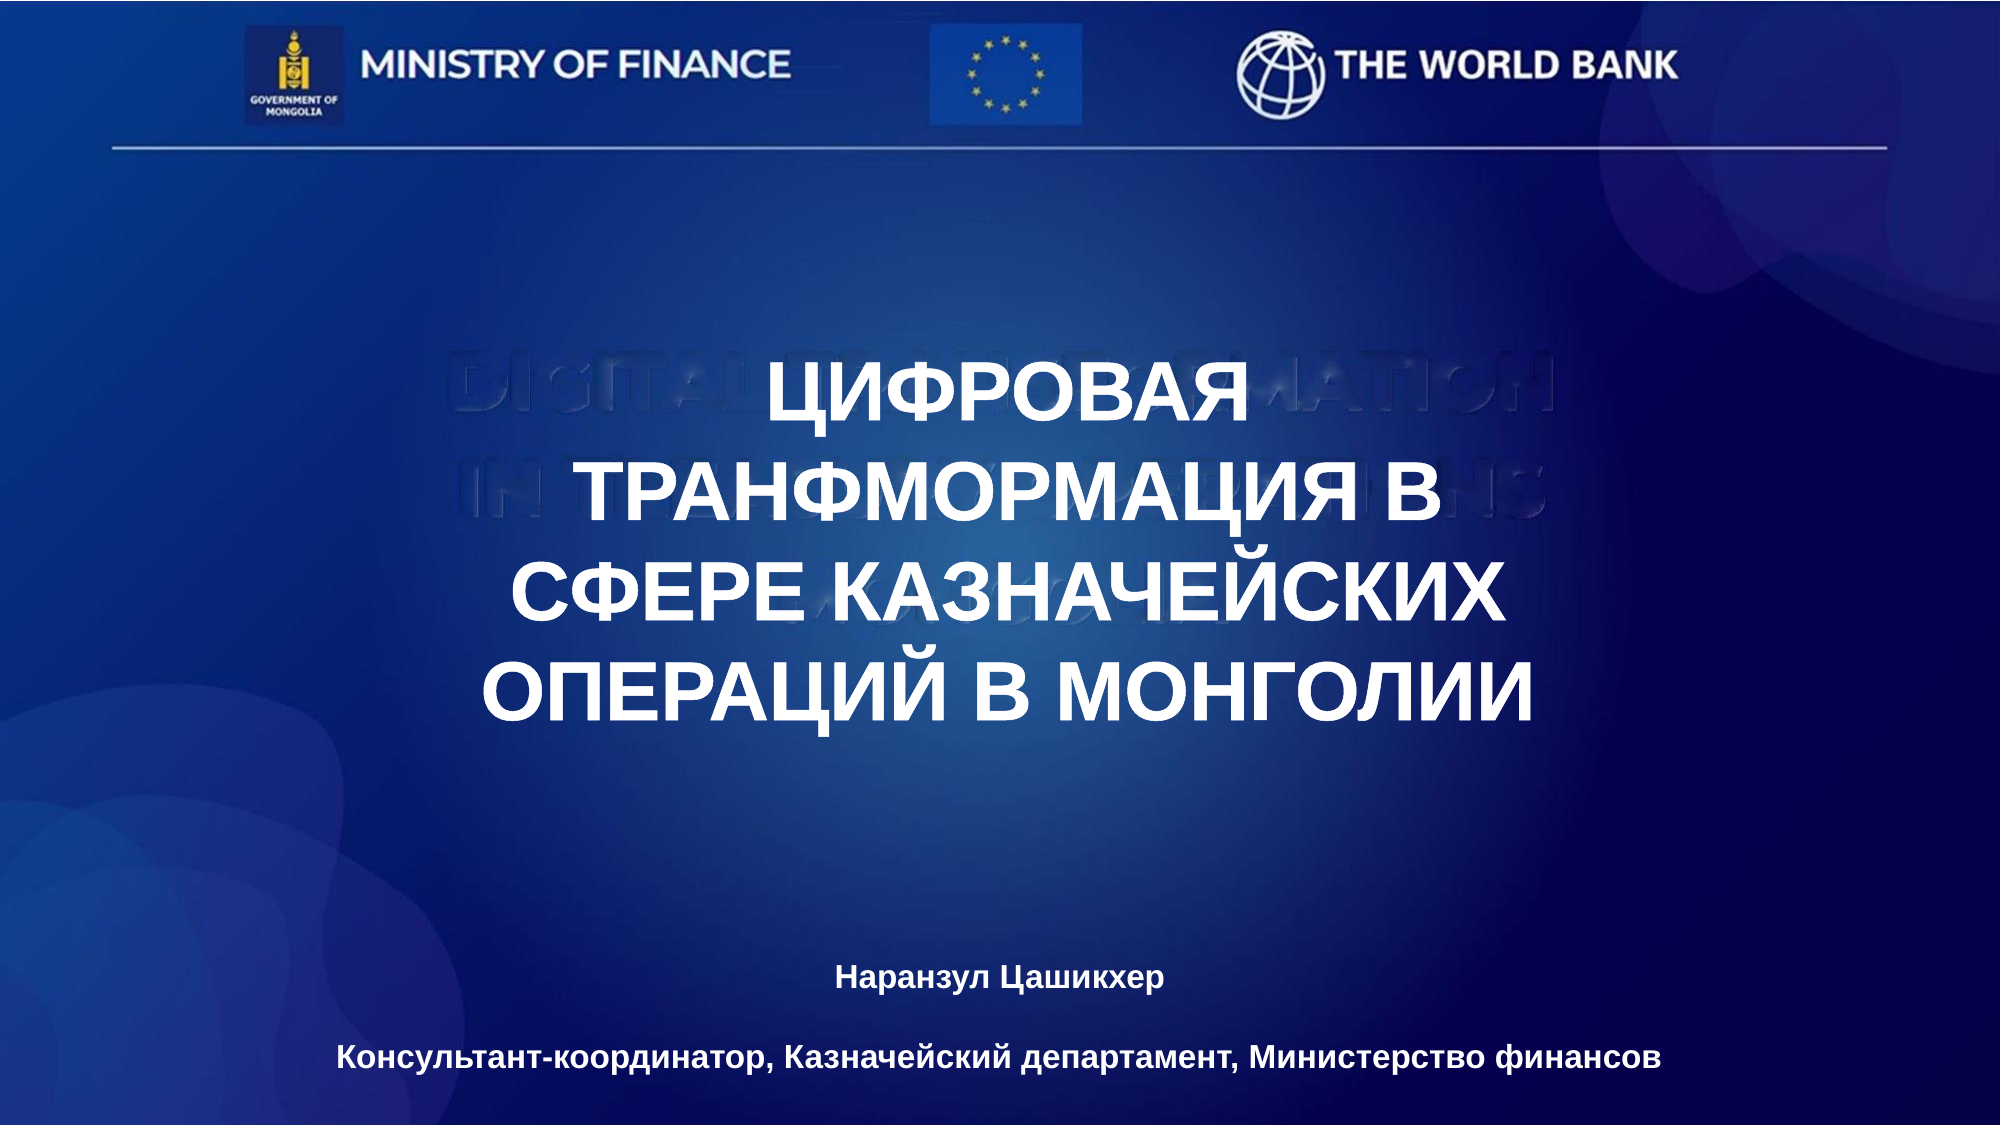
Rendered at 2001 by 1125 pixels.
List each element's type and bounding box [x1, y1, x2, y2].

text_box [0, 1, 2000, 1125]
